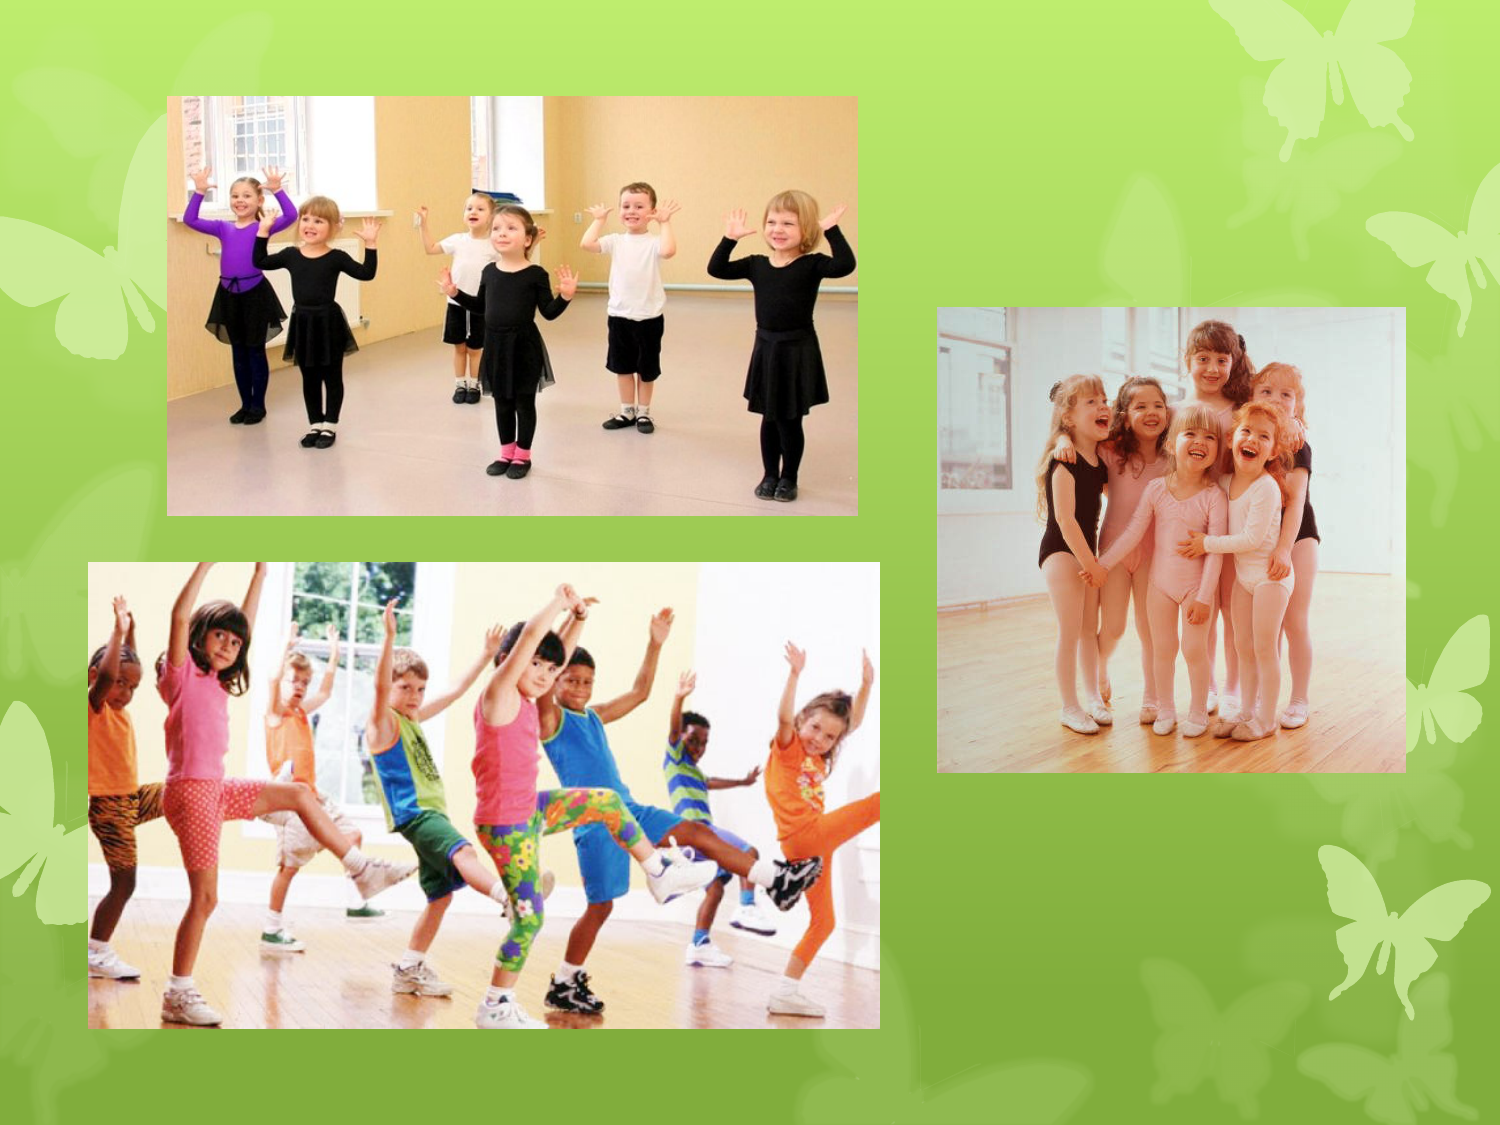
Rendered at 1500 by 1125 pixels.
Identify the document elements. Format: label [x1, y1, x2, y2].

picture [936, 307, 1406, 773]
picture [166, 96, 859, 517]
picture [87, 561, 881, 1030]
